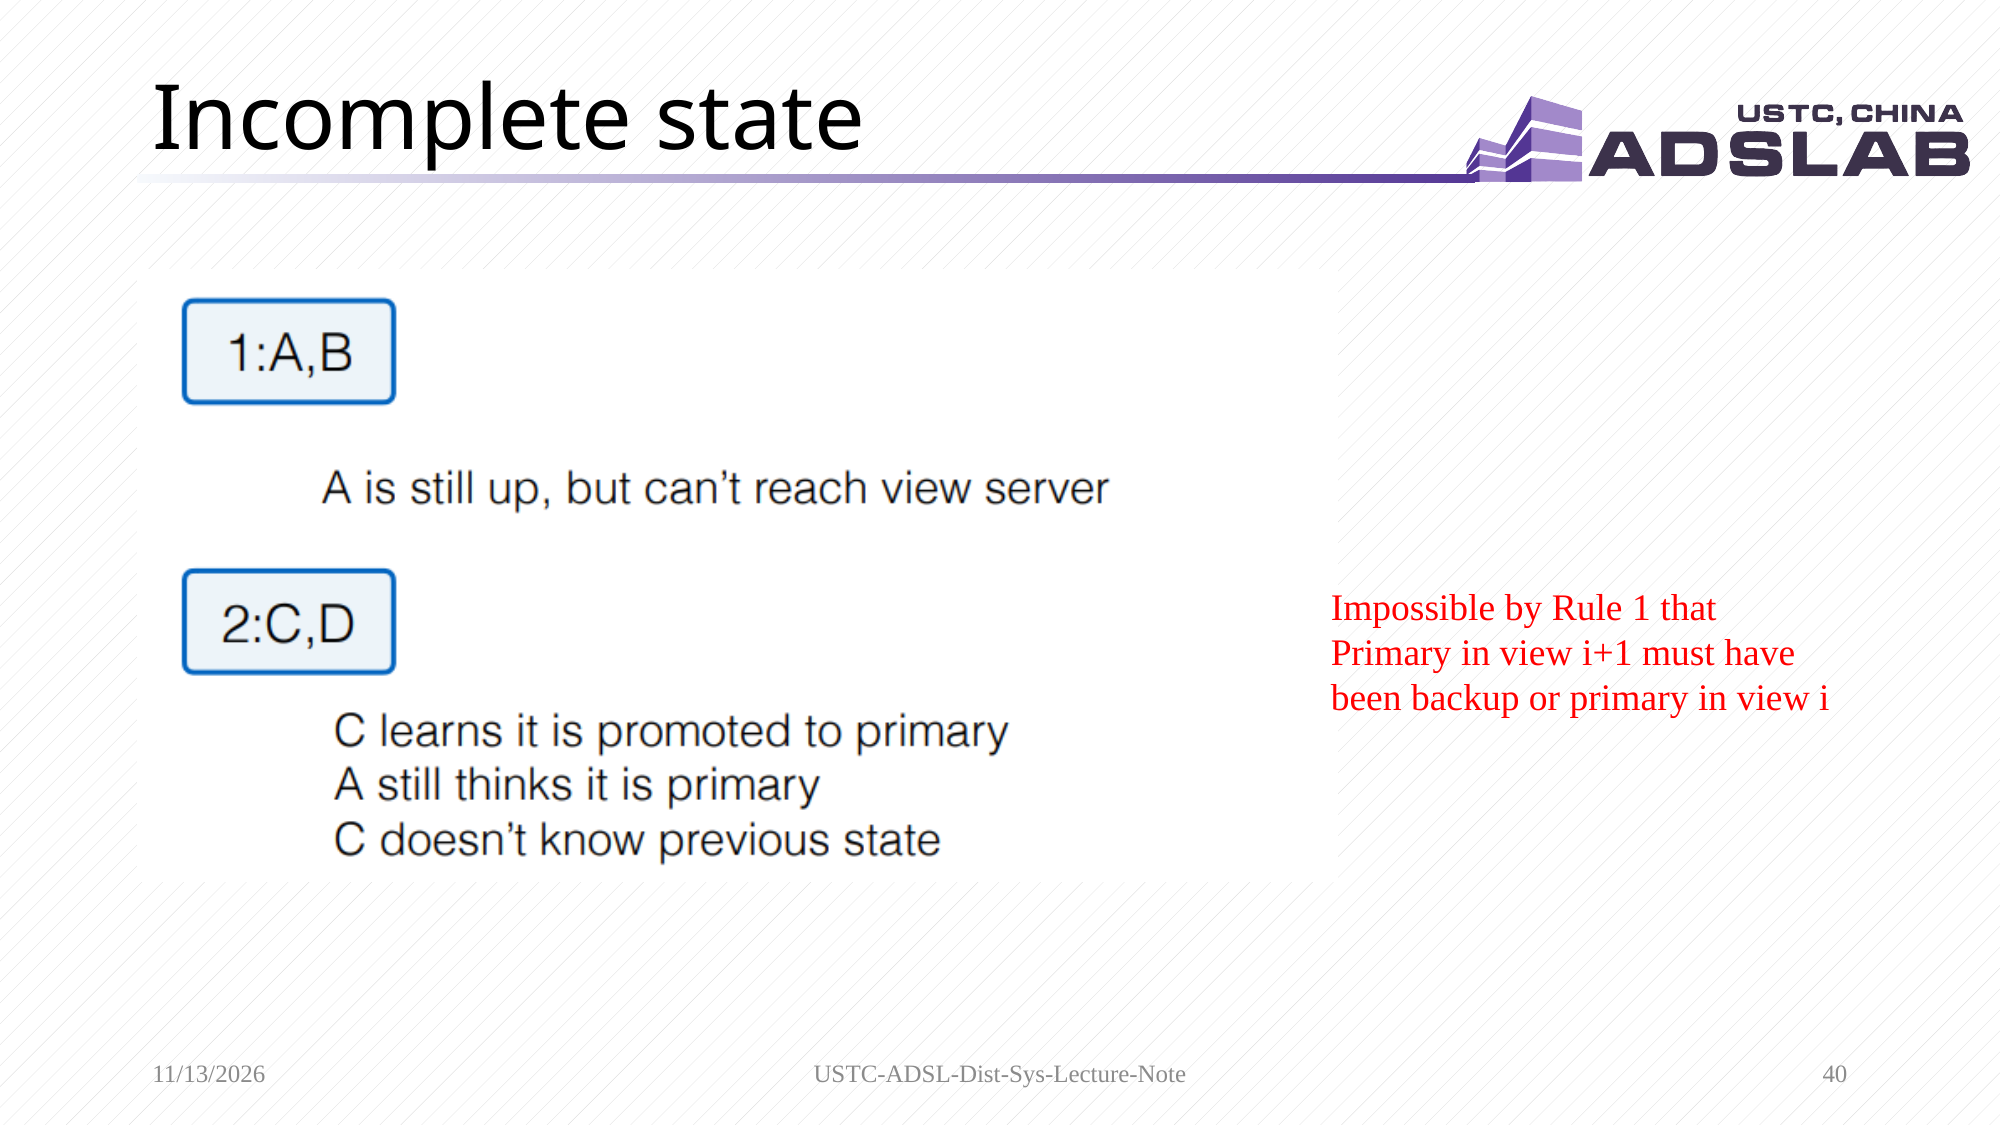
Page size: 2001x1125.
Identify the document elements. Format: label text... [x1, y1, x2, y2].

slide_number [137, 1042, 588, 1103]
picture [1470, 93, 1976, 183]
picture [137, 269, 1338, 882]
title Incomplete state [137, 63, 1863, 177]
footer USTC-ADSL-Dist-Sys-Lecture-Note [662, 1042, 1338, 1103]
text_box Impossible by Rule 1 that Primary in view i+1 must have been backup or primary in view i [1338, 575, 1863, 726]
